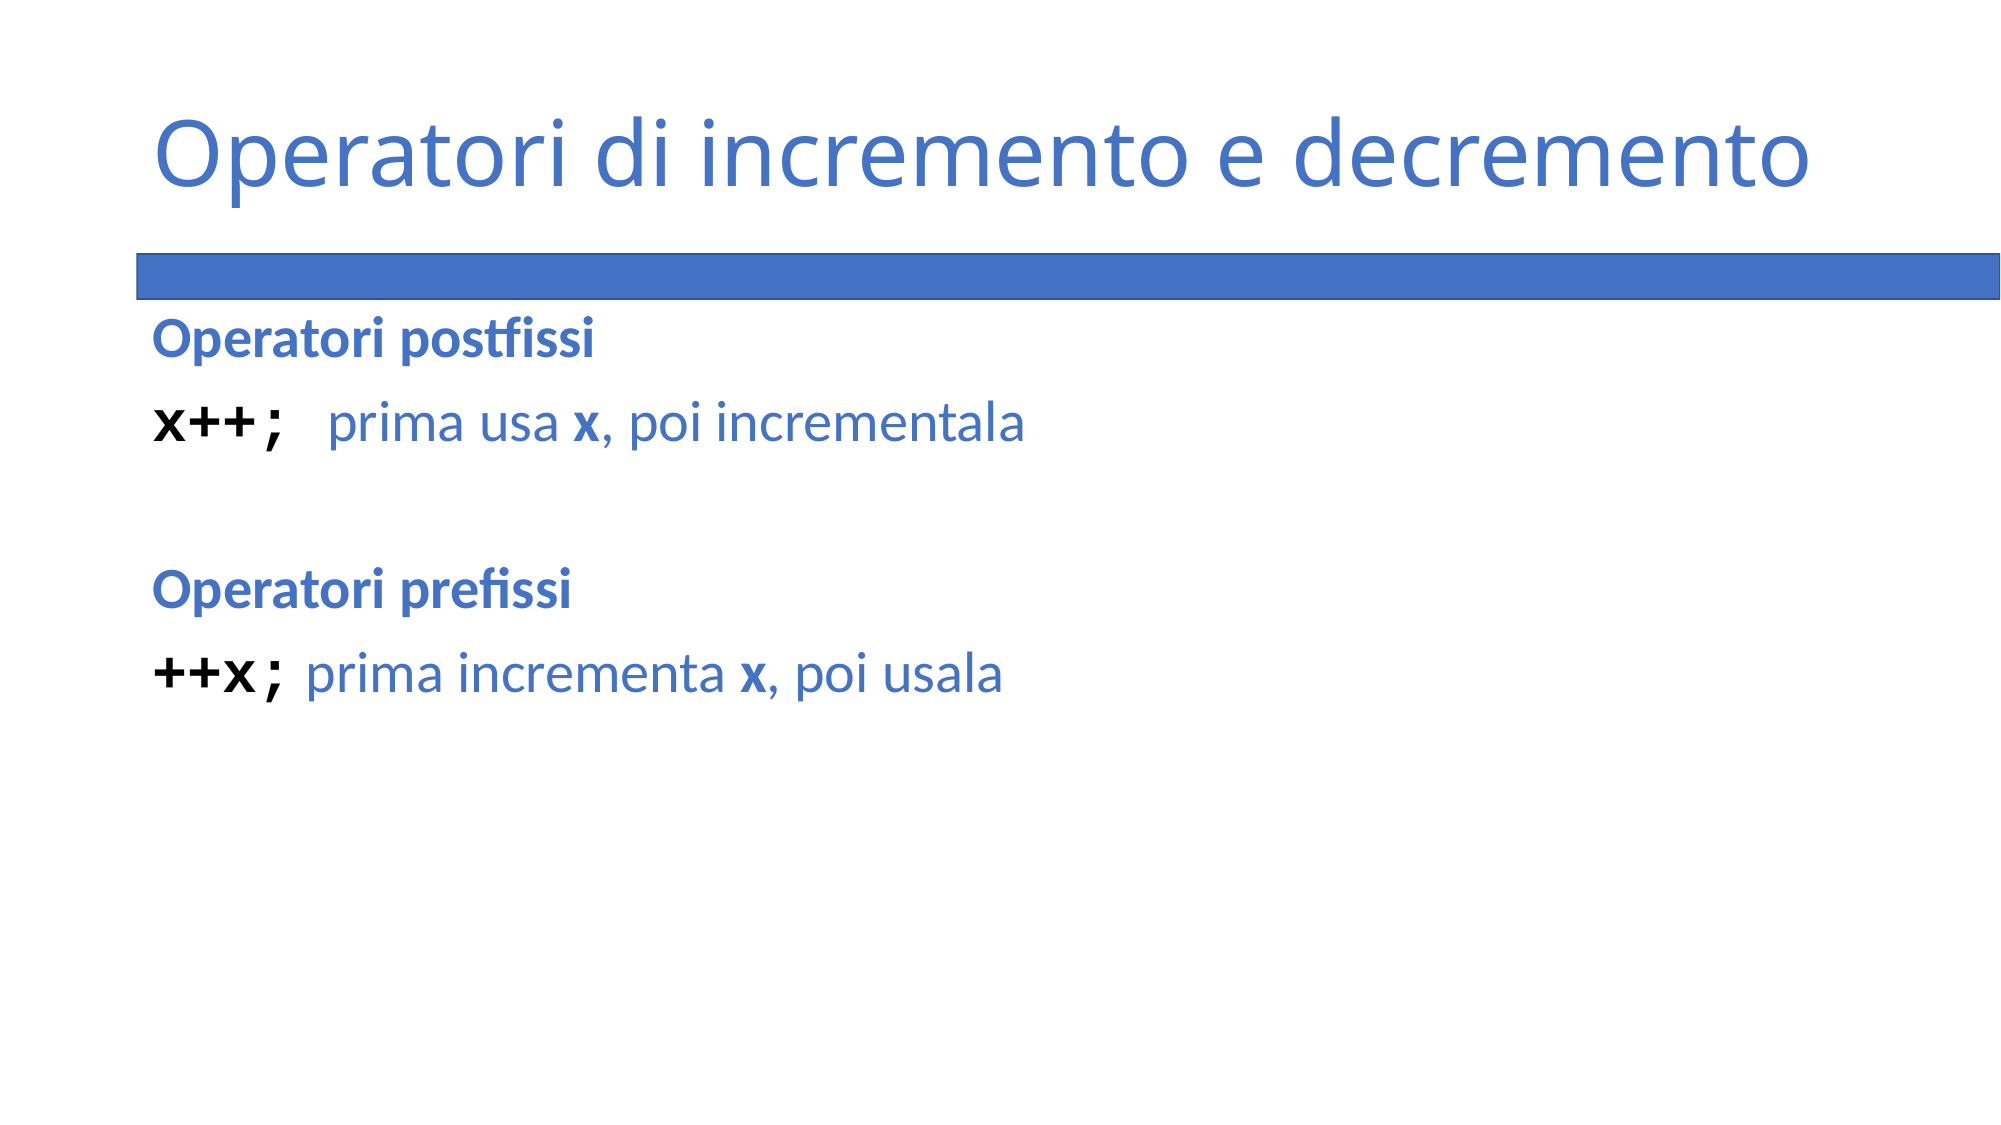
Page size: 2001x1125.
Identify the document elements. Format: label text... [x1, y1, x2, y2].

list Operatori postfissi x++; prima usa x, poi incrementala Operatori prefissi ++x; prima incrementa x, poi usala [137, 299, 1863, 1014]
title Operatori di incremento e decremento [137, 59, 1863, 255]
